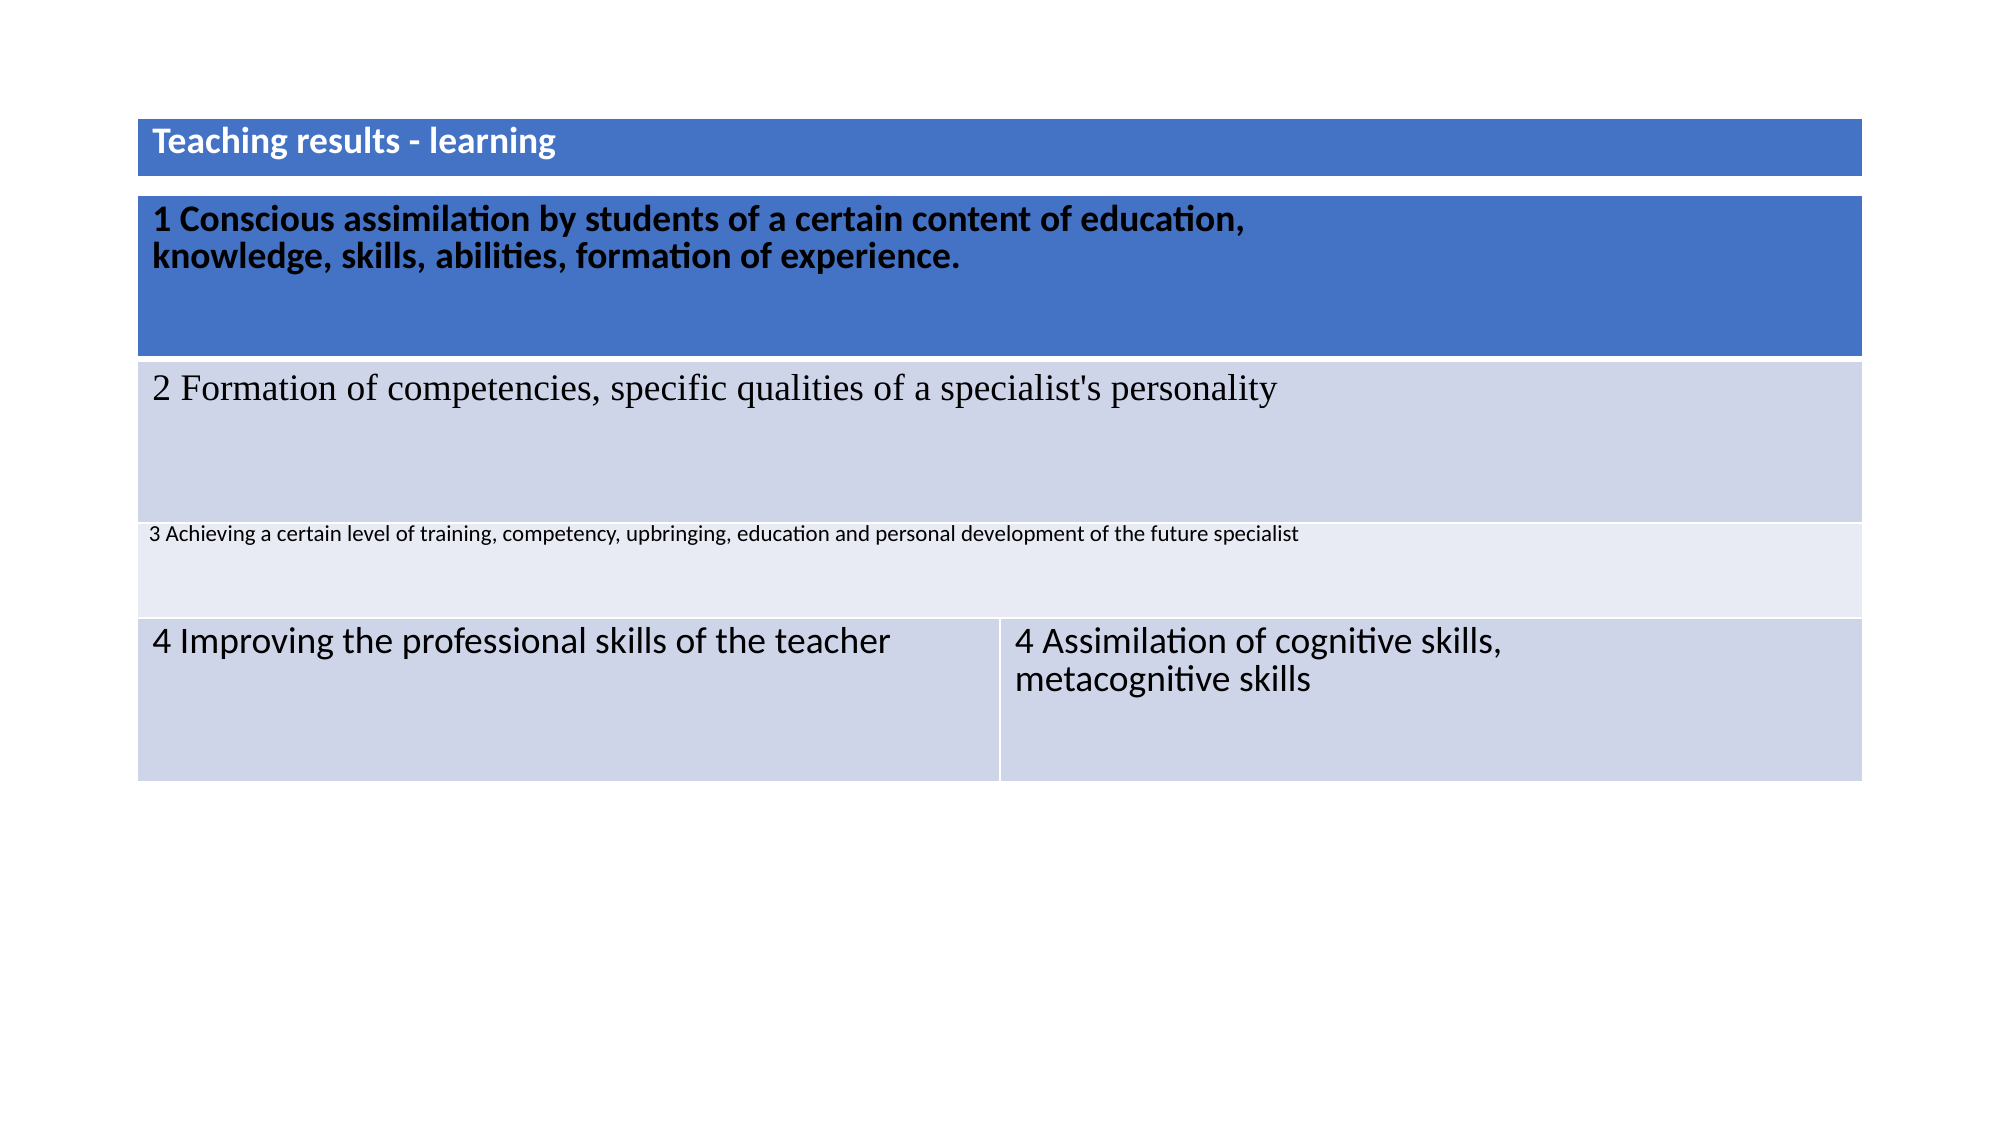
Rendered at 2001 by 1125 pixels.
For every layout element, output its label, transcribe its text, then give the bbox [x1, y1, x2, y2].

table_cell 4 Assimilation of cognitive skills, metacognitive skills [1001, 619, 1862, 781]
table_header 1 Conscious assimilation by students of a certain content of education, knowledge, skills, abilities, formation of experience. [138, 196, 1862, 356]
table_header Teaching results - learning [138, 119, 1862, 176]
table_cell 4 Improving the professional skills of the teacher [138, 619, 999, 781]
table_cell 2 Formation of competencies, specific qualities of a specialist's personality [138, 362, 1862, 522]
table_cell 3 Achieving a certain level of training, competency, upbringing, education and personal development of the future specialist [138, 524, 1862, 617]
